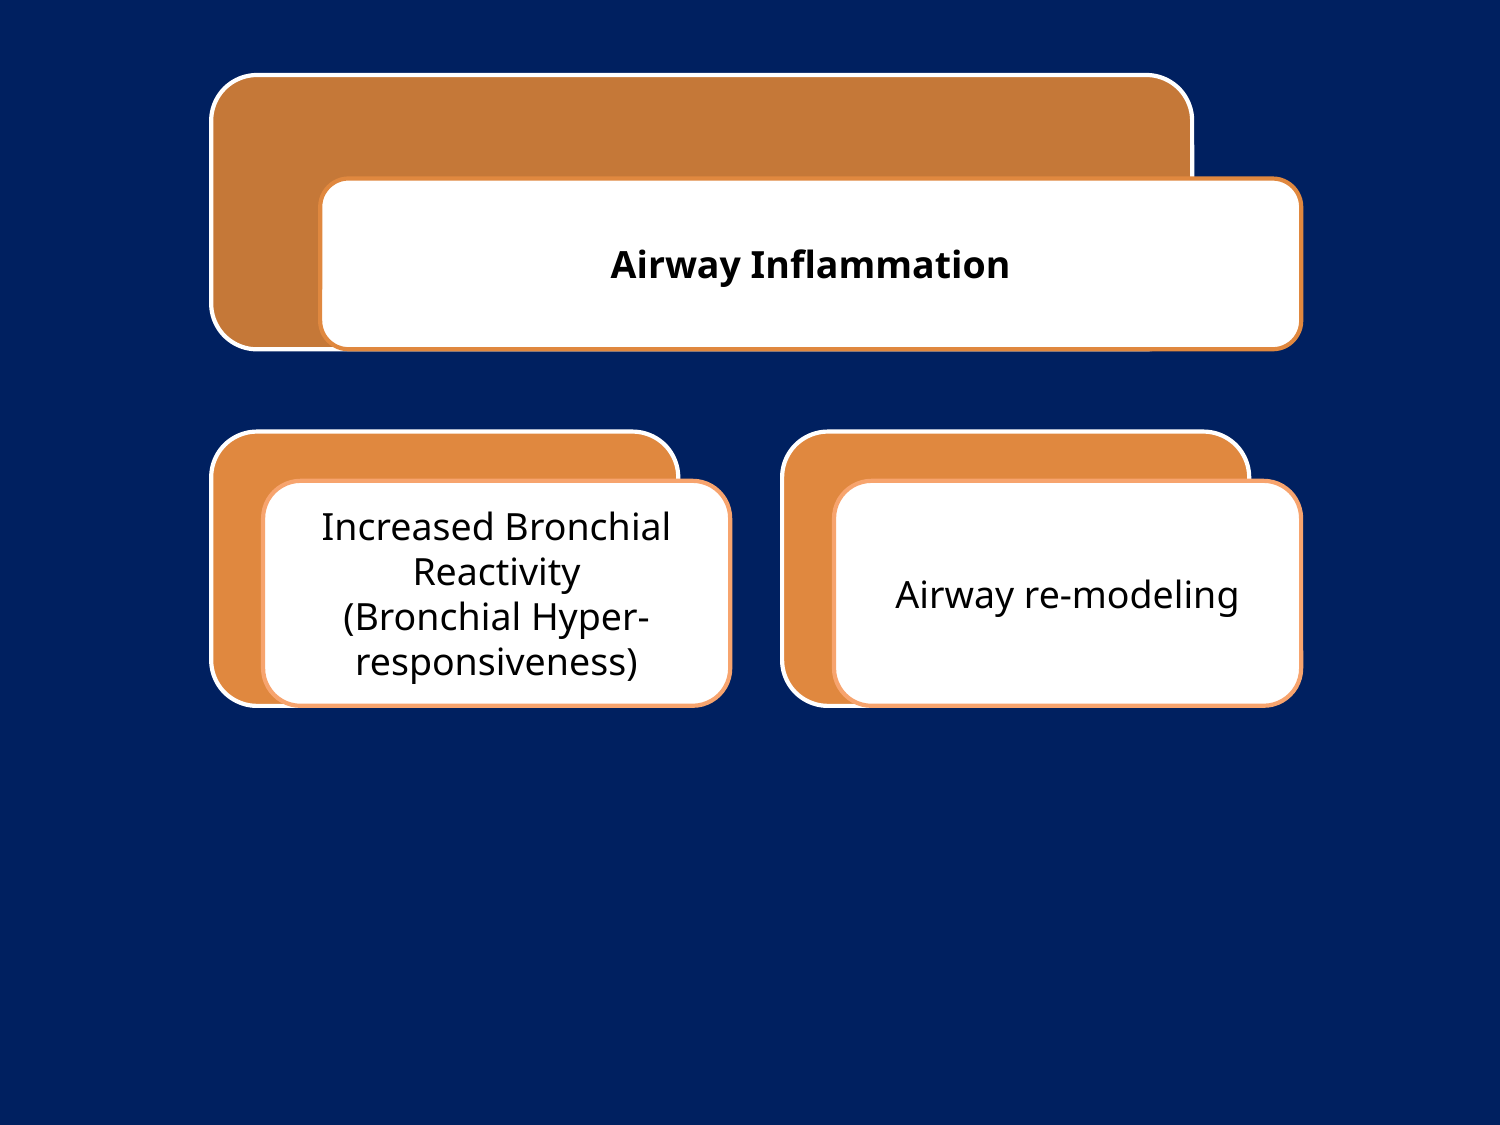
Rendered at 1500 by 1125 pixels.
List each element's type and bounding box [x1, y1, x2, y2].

text_box [74, 74, 1438, 1063]
